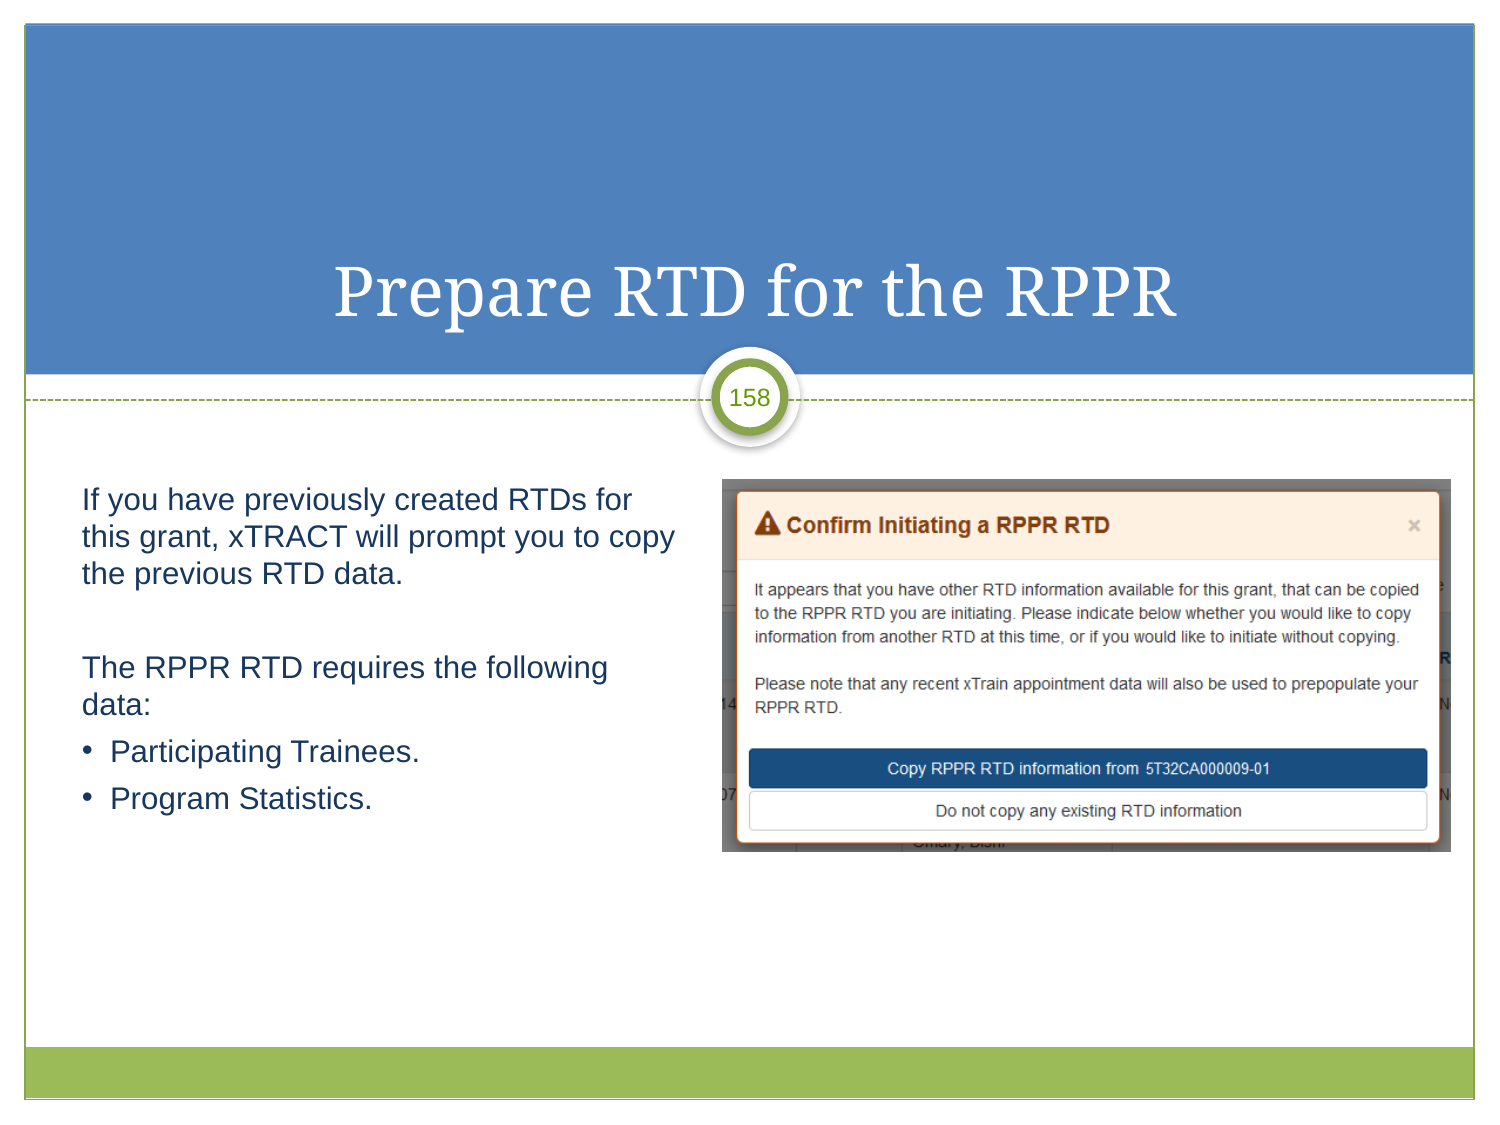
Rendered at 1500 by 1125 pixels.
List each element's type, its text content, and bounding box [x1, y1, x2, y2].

text_box If you have previously created RTDs for this grant, xTRACT will prompt you to copy the previous RTD data. The RPPR RTD requires the following data: Participating Trainees. Program Statistics. [67, 471, 703, 824]
picture [722, 479, 1451, 852]
title Prepare RTD for the RPPR [118, 149, 1394, 338]
